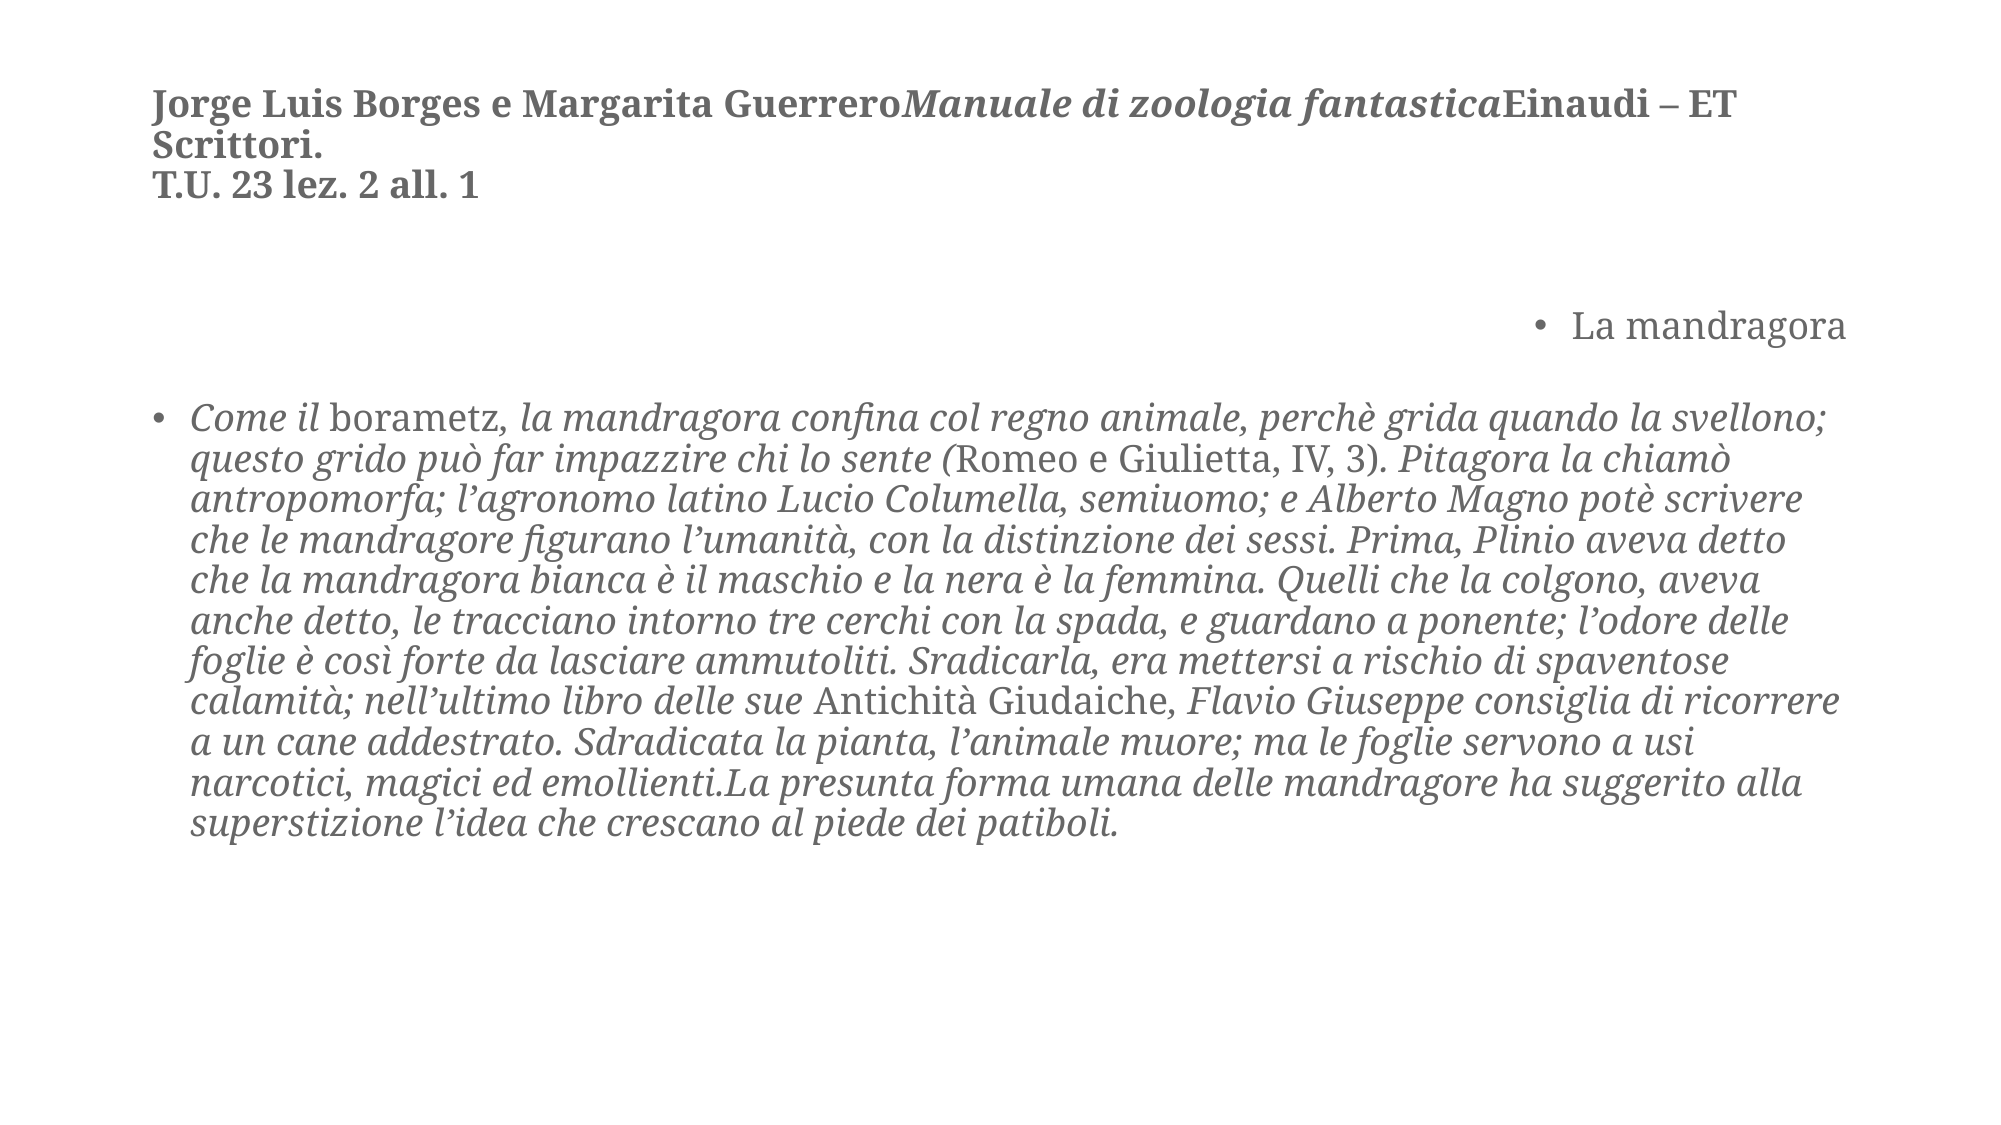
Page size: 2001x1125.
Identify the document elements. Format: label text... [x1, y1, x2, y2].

title Jorge Luis Borges e Margarita Guerrero Manuale di zoologia fantastica Einaudi – ET Scrittori. T.U. 23 lez. 2 all. 1 [137, 59, 1863, 278]
list La mandragora Come il borametz, la mandragora confina col regno animale, perchè grida quando la svellono; questo grido può far impazzire chi lo sente (Romeo e Giulietta, IV, 3). Pitagora la chiamò antropomorfa; l’agronomo latino Lucio Columella, semiuomo; e Alberto Magno potè scrivere che le mandragore figurano l’umanità, con la distinzione dei sessi. Prima, Plinio aveva detto che la mandragora bianca è il maschio e la nera è la femmina. Quelli che la colgono, aveva anche detto, le tracciano intorno tre cerchi con la spada, e guardano a ponente; l’odore delle foglie è così forte da lasciare ammutoliti. Sradicarla, era mettersi a rischio di spaventose calamità; nell’ultimo libro delle sue Antichità Giudaiche, Flavio Giuseppe consiglia di ricorrere a un cane addestrato. Sdradicata la pianta, l’animale muore; ma le foglie servono a usi narcotici, magici ed emollienti. La presunta forma umana delle mandragore ha suggerito alla superstizione l’idea che crescano al piede dei patiboli. [137, 299, 1863, 1014]
